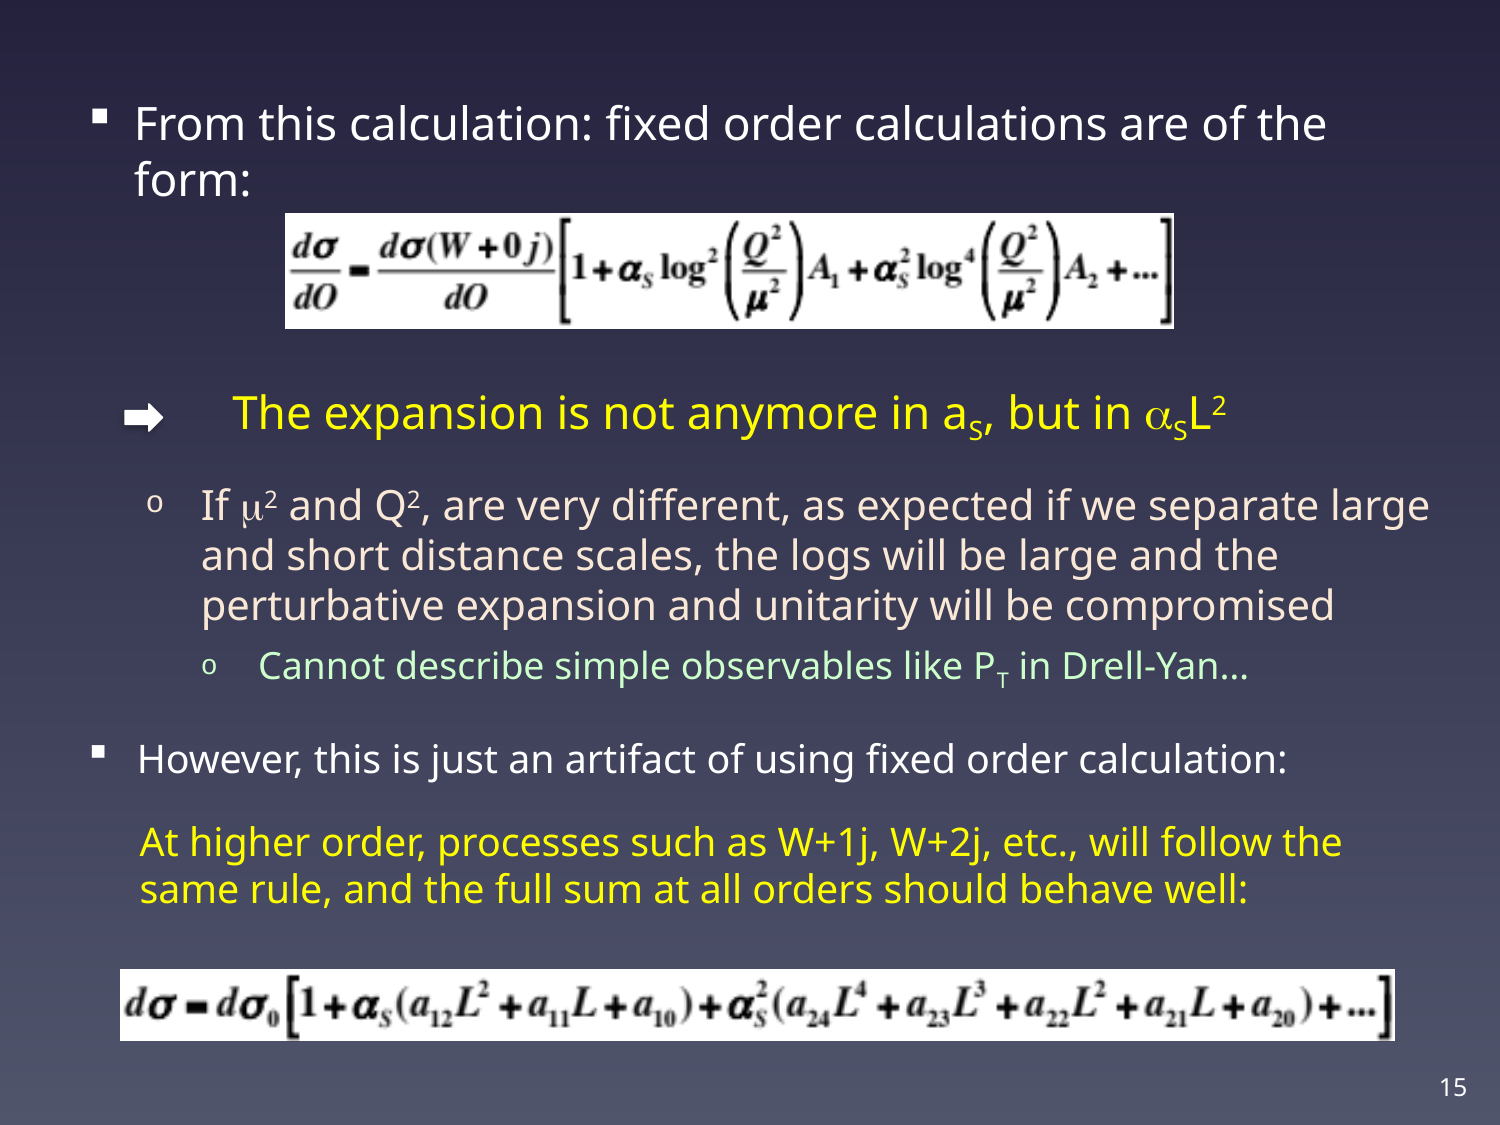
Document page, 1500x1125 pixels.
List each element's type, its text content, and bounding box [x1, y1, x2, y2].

text_box The expansion is not anymore in aS, but in aSL2 [73, 376, 1423, 471]
slide_number 15 [1395, 1058, 1483, 1119]
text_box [284, 212, 1175, 329]
text_box If m2 and Q2, are very different, as expected if we separate large and short distance scales, the logs will be large and the perturbative expansion and unitarity will be compromised Cannot describe simple observables like PT in Drell-Yan… [73, 471, 1457, 716]
text_box [124, 403, 164, 432]
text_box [119, 968, 1396, 1042]
list From this calculation: fixed order calculations are of the form: [73, 87, 1423, 213]
text_box However, this is just an artifact of using fixed order calculation: At higher order, processes such as W+1j, W+2j, etc., will follow the same rule, and the full sum at all orders should behave well: [73, 726, 1423, 1020]
